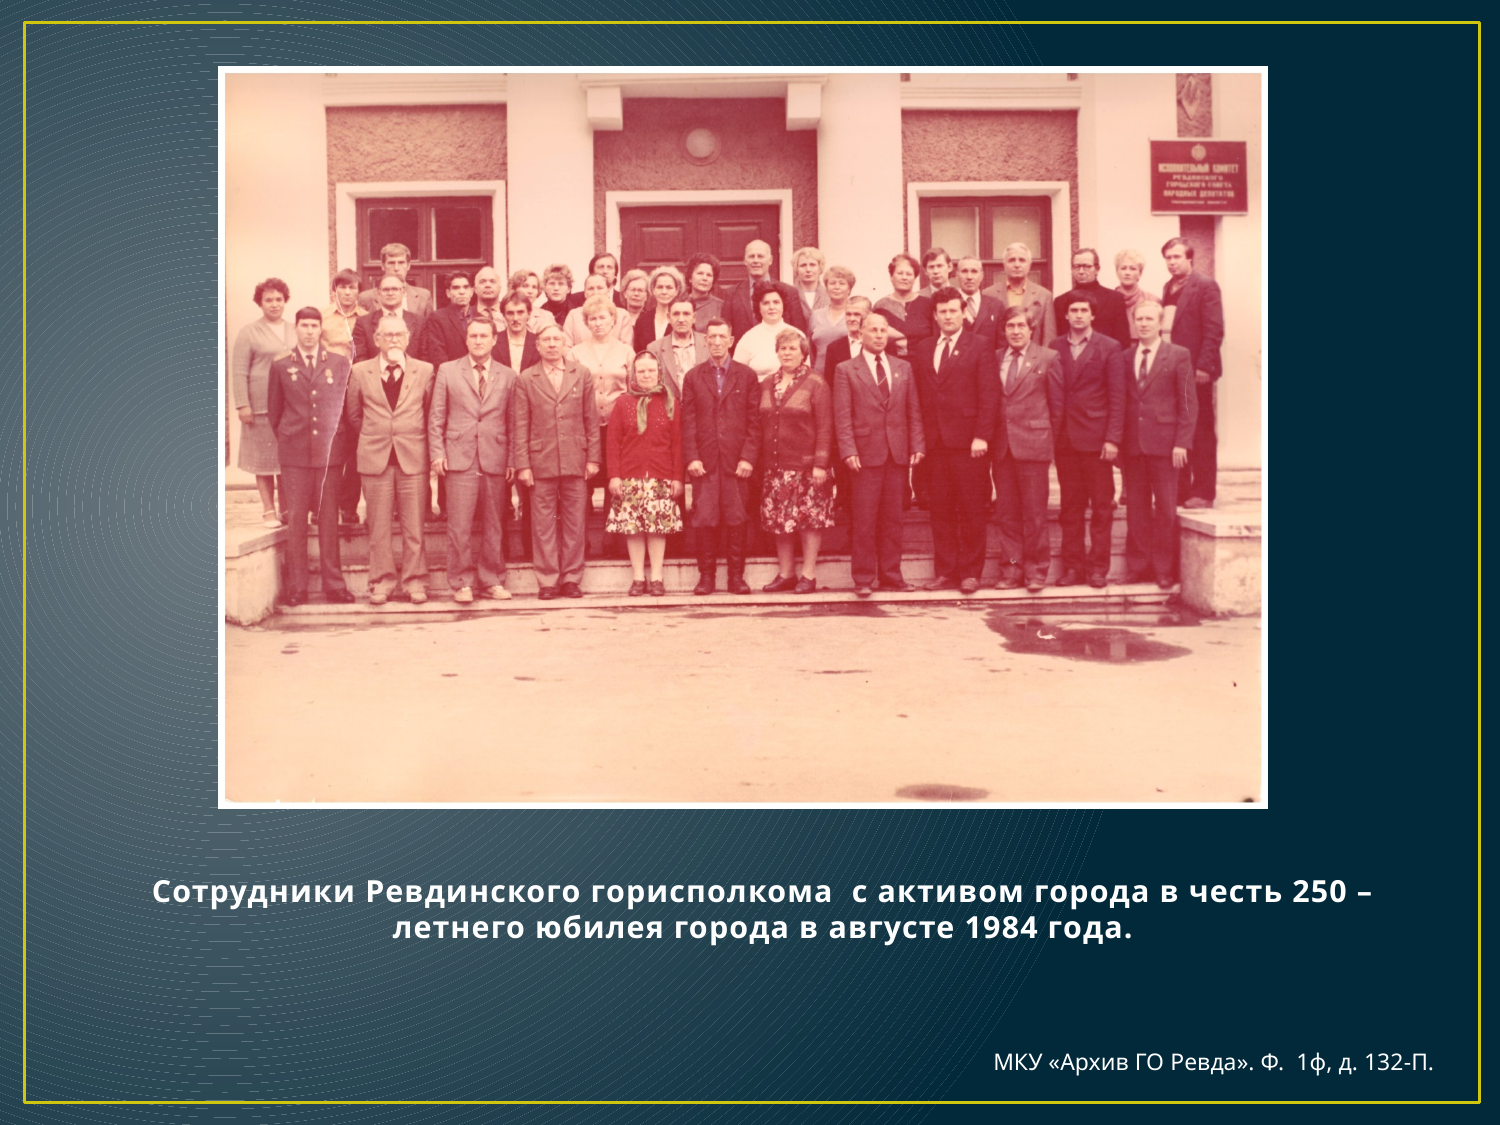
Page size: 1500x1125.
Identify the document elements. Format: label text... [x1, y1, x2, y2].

picture [1003, 60, 1013, 66]
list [218, 66, 1269, 809]
title Сотрудники Ревдинского горисполкома с активом города в честь 250 – летнего юбилея города в августе 1984 года. [88, 834, 1439, 953]
text_box МКУ «Архив ГО Ревда». Ф. 1ф, д. 132-П. [67, 1039, 1450, 1082]
picture [1063, 815, 1073, 824]
